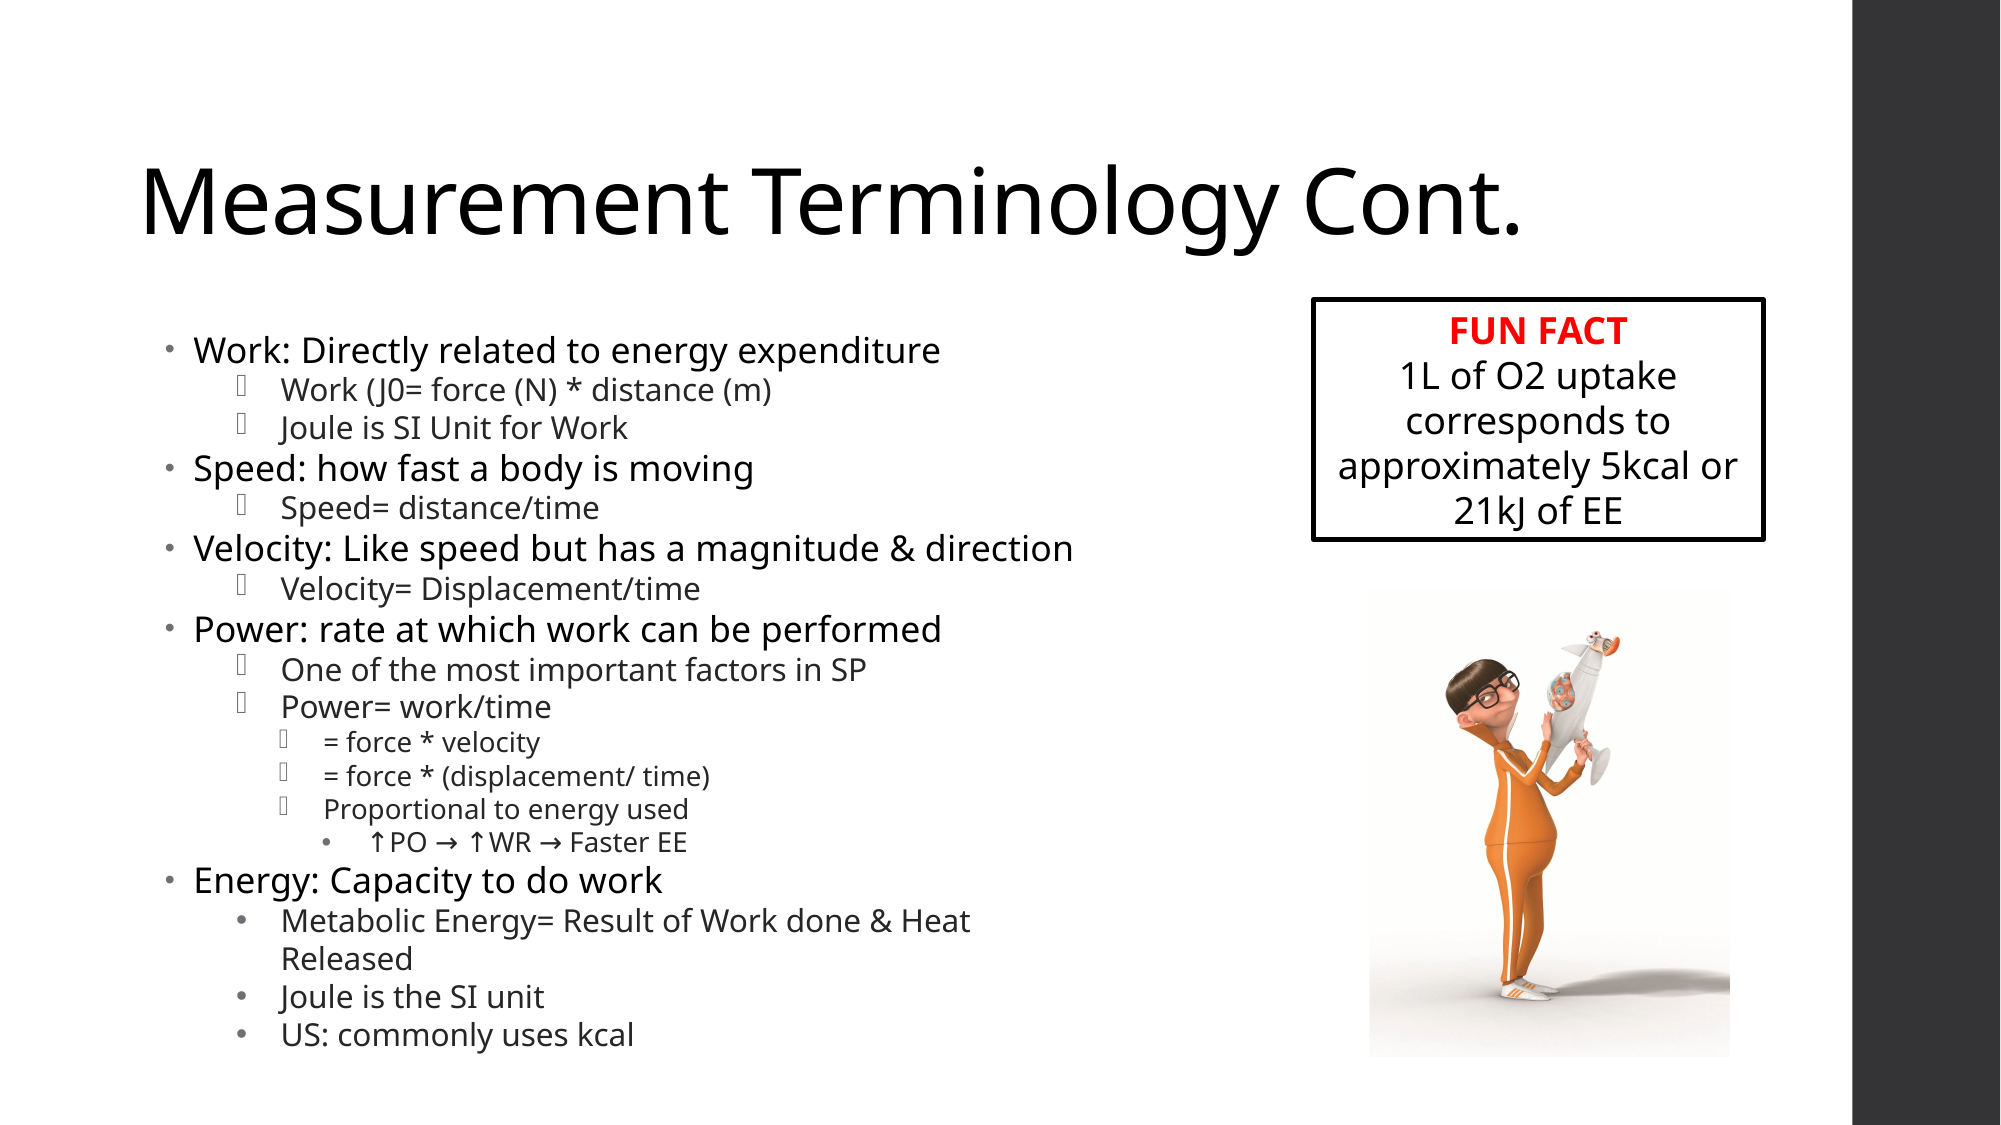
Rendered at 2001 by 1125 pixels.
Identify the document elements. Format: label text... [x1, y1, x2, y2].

picture [1368, 589, 1730, 1058]
title Measurement Terminology Cont. [123, 44, 1714, 262]
text_box FUN FACT 1L of O2 uptake corresponds to approximately 5kcal or 21kJ of EE [1313, 299, 1764, 540]
list Work: Directly related to energy expenditure Work (J0= force (N) * distance (m) Joule is SI Unit for Work Speed: how fast a body is moving Speed= distance/time Velocity: Like speed but has a magnitude & direction Velocity= Displacement/time Power: rate at which work can be performed One of the most important factors in SP Power= work/time = force * velocity = force * (displacement/ time) Proportional to energy used ↑PO → ↑WR → Faster EE Energy: Capacity to do work Metabolic Energy= Result of Work done & Heat Released Joule is the SI unit US: commonly uses kcal [149, 320, 1134, 1070]
